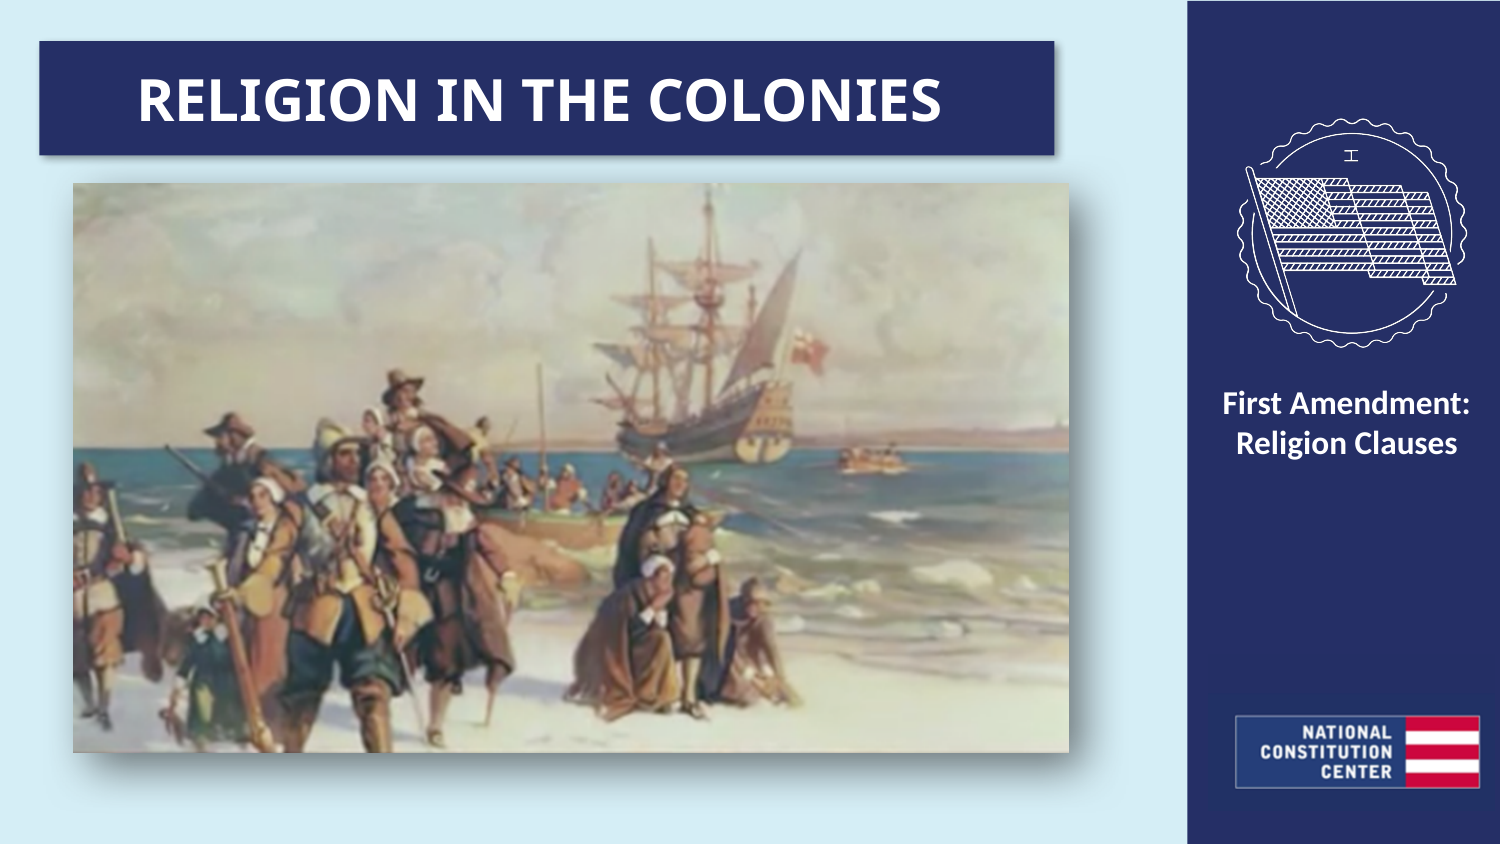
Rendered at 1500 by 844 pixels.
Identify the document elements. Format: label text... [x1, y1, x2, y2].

picture [1225, 106, 1479, 360]
picture [72, 183, 1069, 753]
picture [1208, 654, 1495, 811]
text_box RELIGION IN THE COLONIES [39, 41, 1055, 156]
